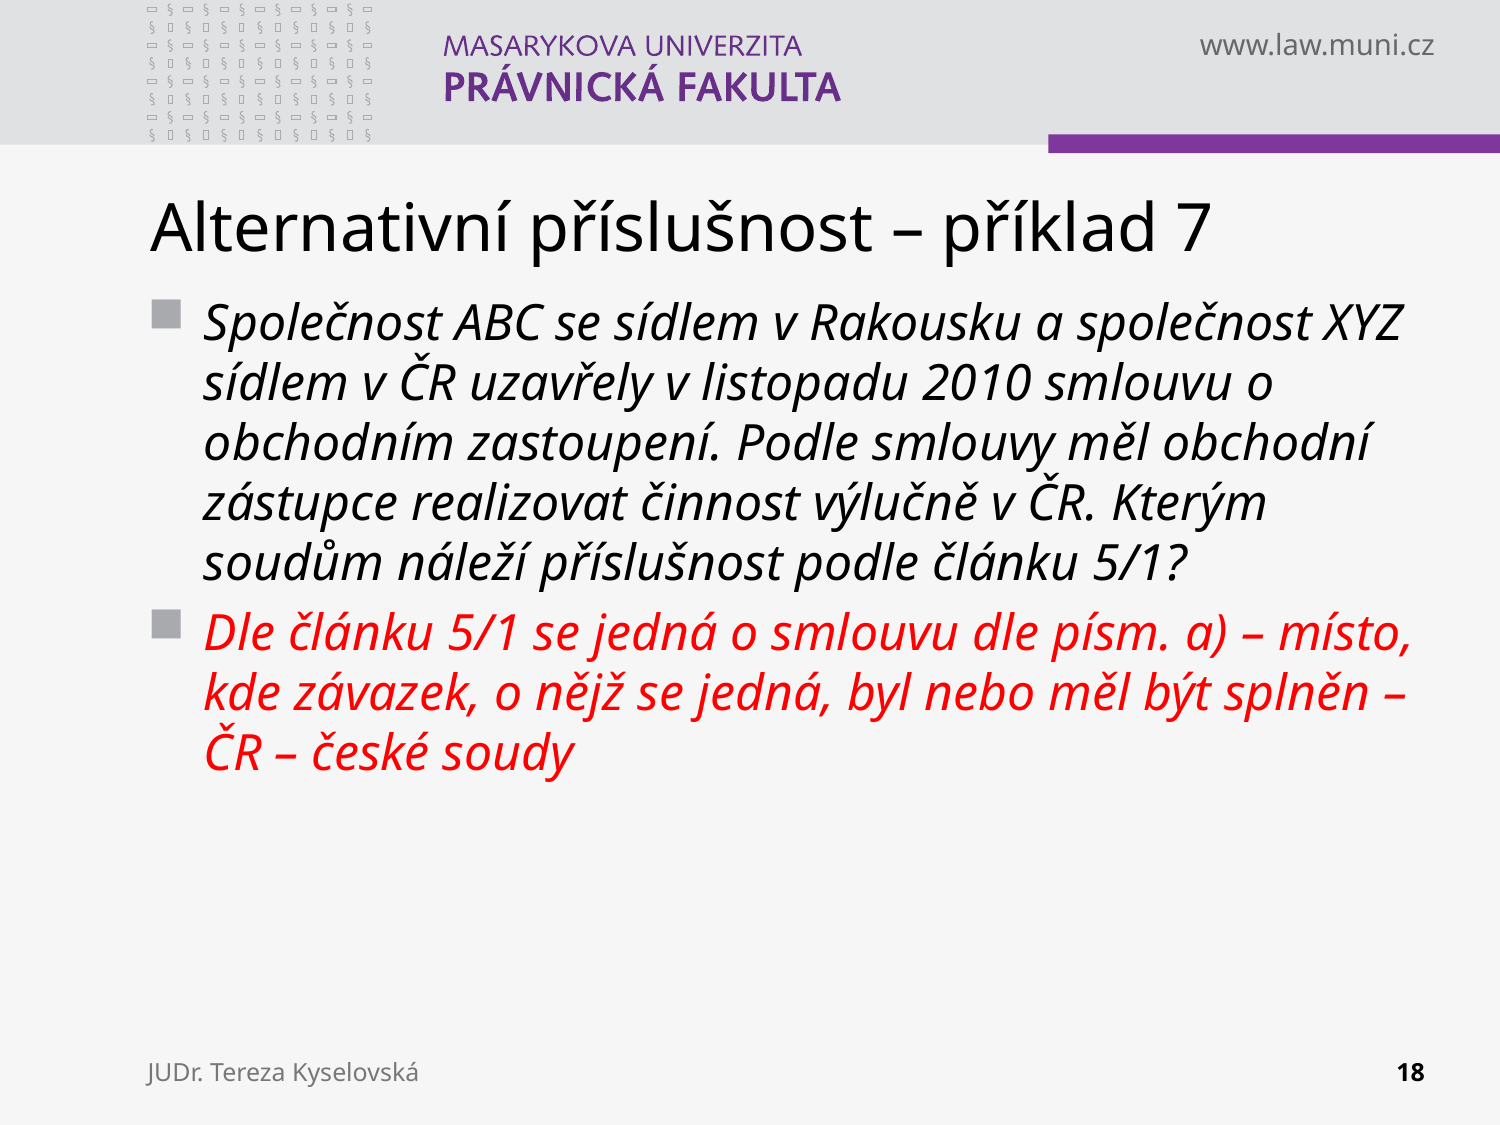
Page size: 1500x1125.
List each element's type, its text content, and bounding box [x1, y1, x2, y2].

list Společnost ABC se sídlem v Rakousku a společnost XYZ sídlem v ČR uzavřely v listopadu 2010 smlouvu o obchodním zastoupení. Podle smlouvy měl obchodní zástupce realizovat činnost výlučně v ČR. Kterým soudům náleží příslušnost podle článku 5/1? Dle článku 5/1 se jedná o smlouvu dle písm. a) – místo, kde závazek, o nějž se jedná, byl nebo měl být splněn – ČR – české soudy [147, 290, 1423, 1006]
footer JUDr. Tereza Kyselovská [147, 1056, 1269, 1100]
slide_number 18 [1316, 1056, 1425, 1100]
title Alternativní příslušnost – příklad 7 [150, 184, 1425, 268]
